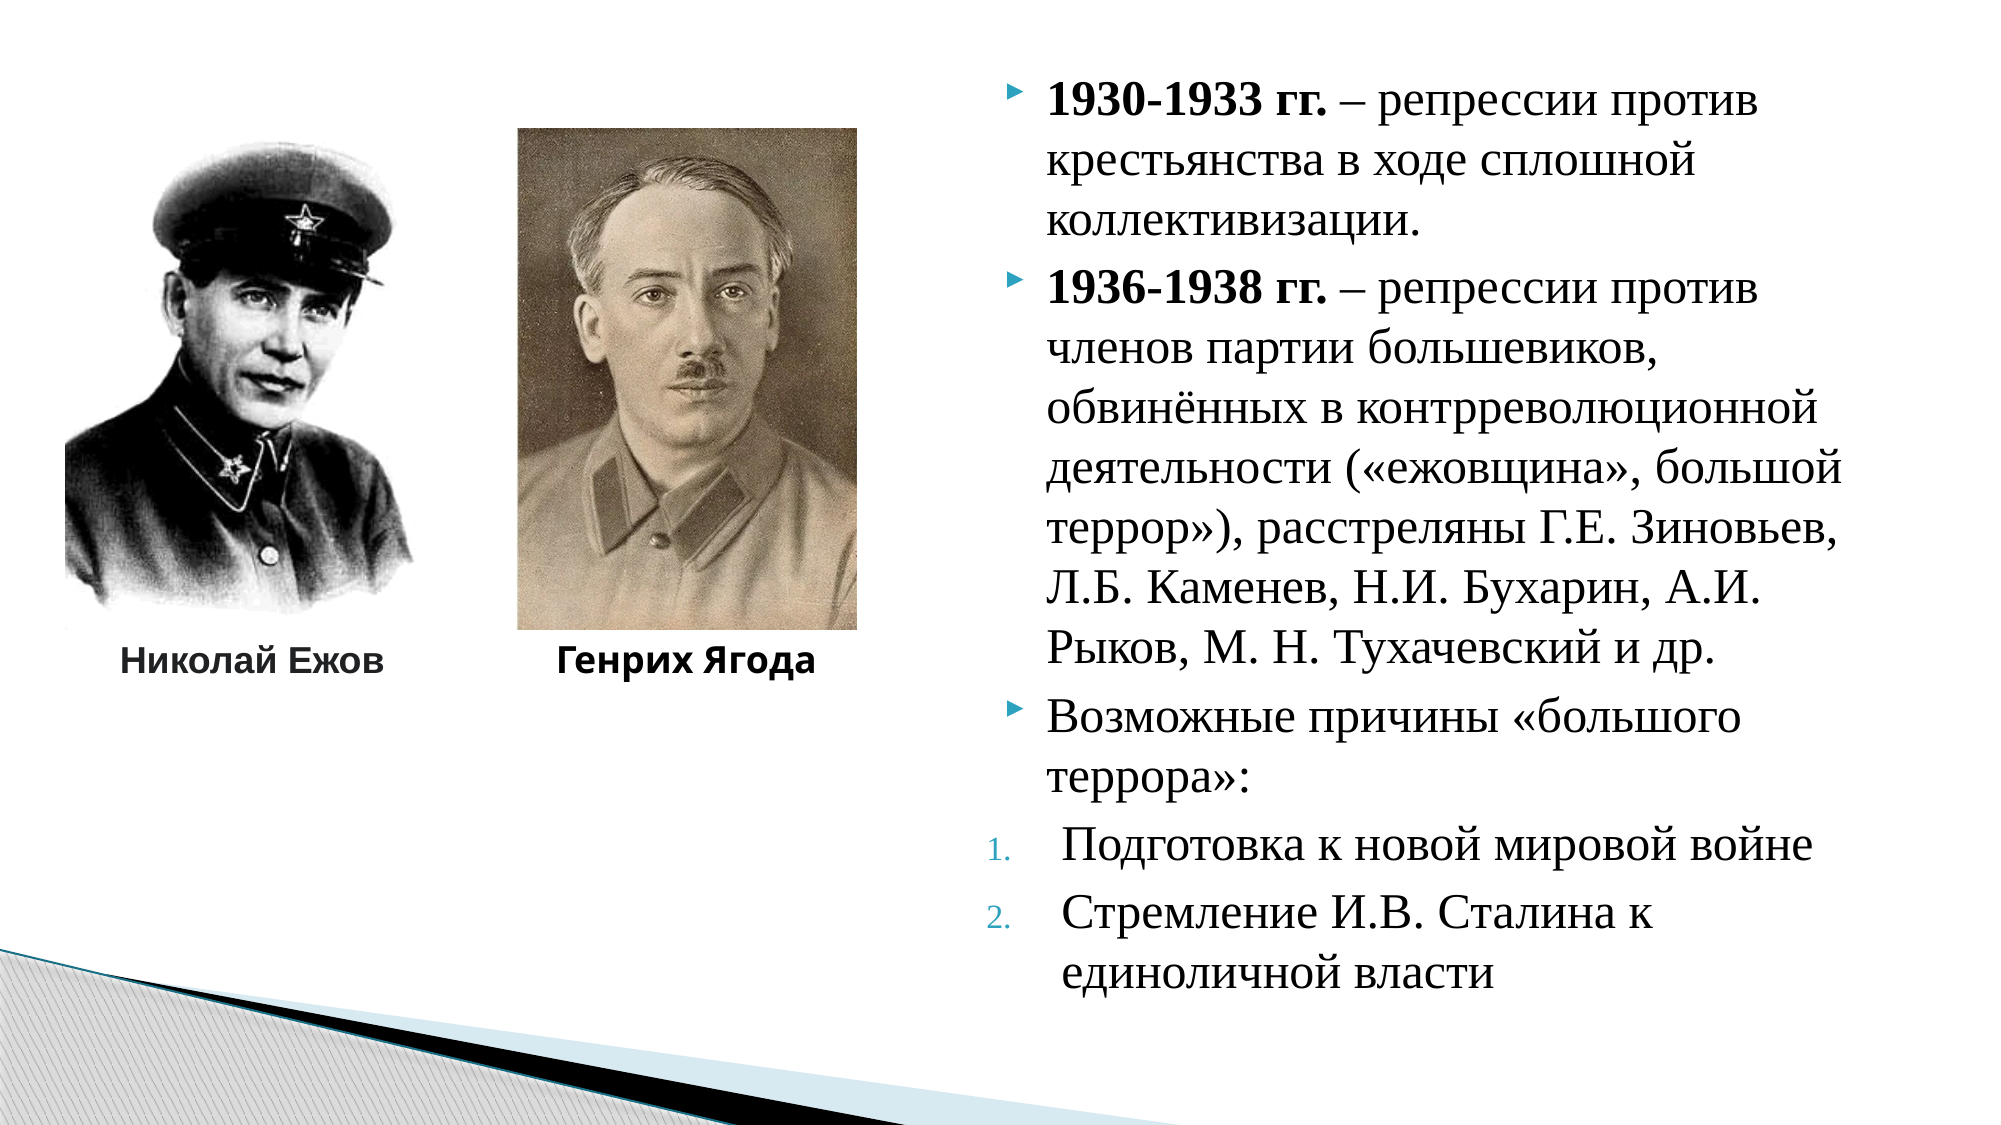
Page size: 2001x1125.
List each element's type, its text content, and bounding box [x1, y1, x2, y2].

list 1930-1933 гг. – репрессии против крестьянства в ходе сплошной коллективизации. 1936-1938 гг. – репрессии против членов партии большевиков, обвинённых в контрреволюционной деятельности («ежовщина», большой террор»), расстреляны Г.Е. Зиновьев, Л.Б. Каменев, Н.И. Бухарин, А.И. Рыков, М. Н. Тухачевский и др. Возможные причины «большого террора»: Подготовка к новой мировой войне Стремление И.В. Сталина к единоличной власти [971, 57, 1863, 1014]
text_box Николай Ежов [105, 642, 400, 689]
picture [515, 128, 857, 631]
text_box Генрих Ягода [541, 642, 832, 689]
picture [64, 128, 441, 630]
